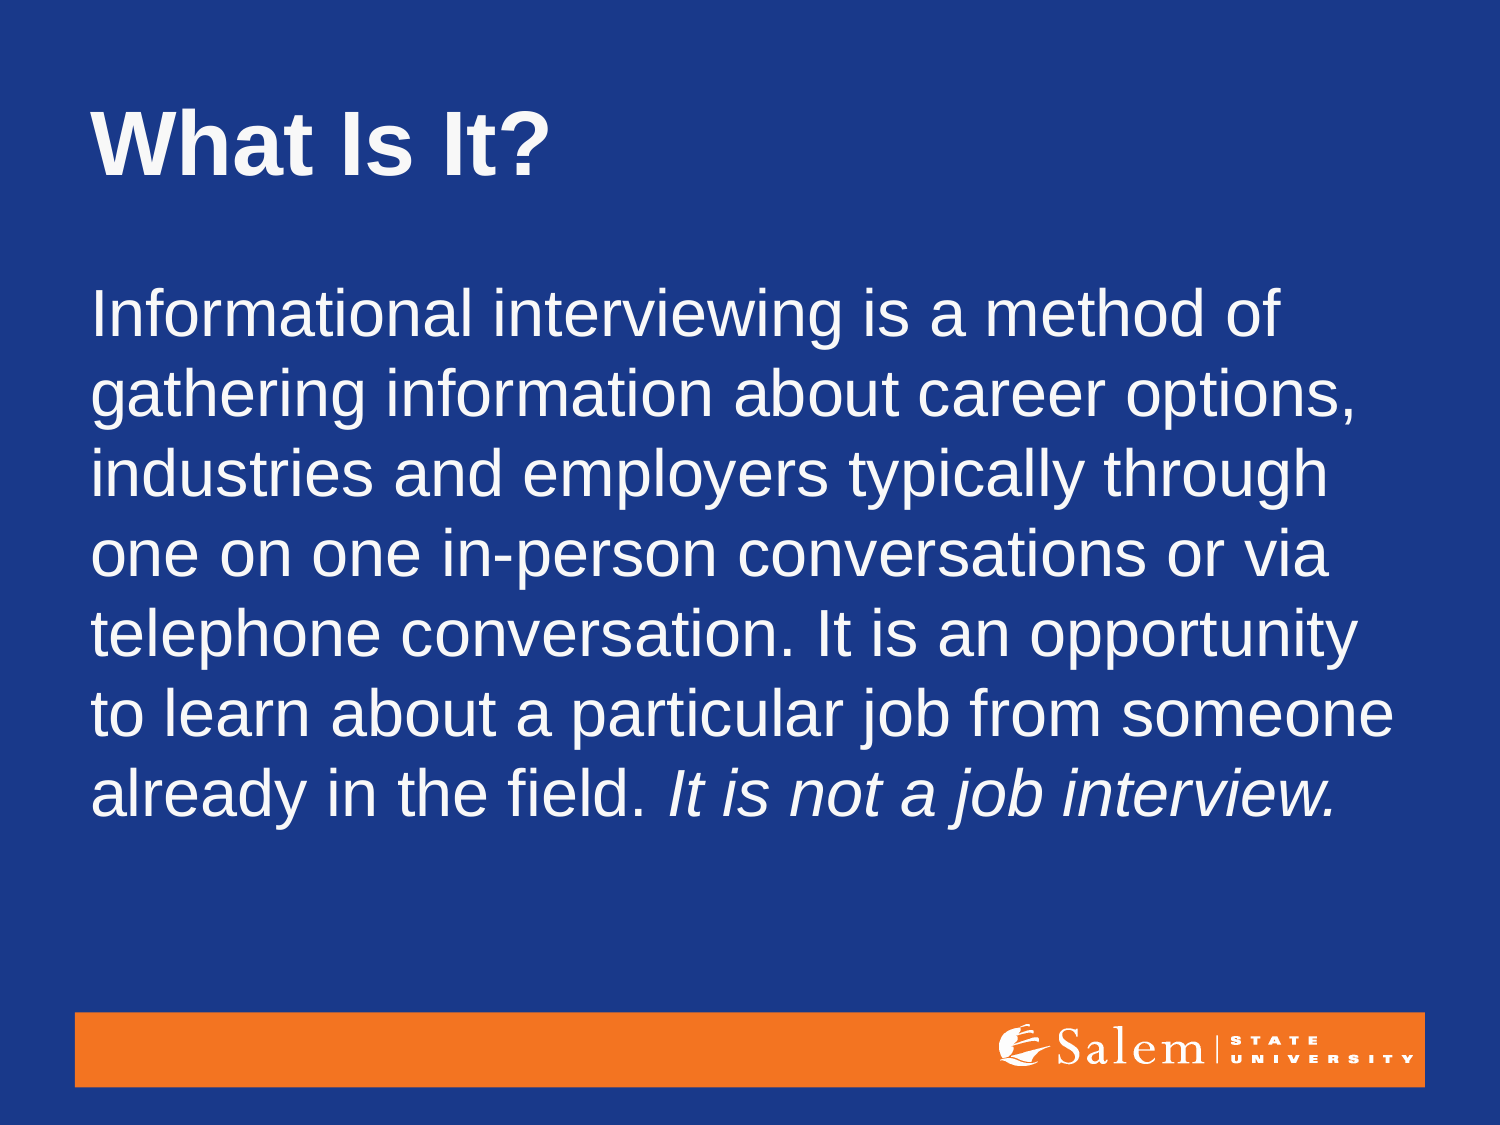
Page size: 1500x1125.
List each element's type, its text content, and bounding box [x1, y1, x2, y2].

picture [999, 1024, 1413, 1066]
list Informational interviewing is a method of gathering information about career options, industries and employers typically through one on one in-person conversations or via telephone conversation. It is an opportunity to learn about a particular job from someone already in the field. It is not a job interview. [75, 262, 1425, 1005]
title What Is It? [75, 45, 1425, 233]
